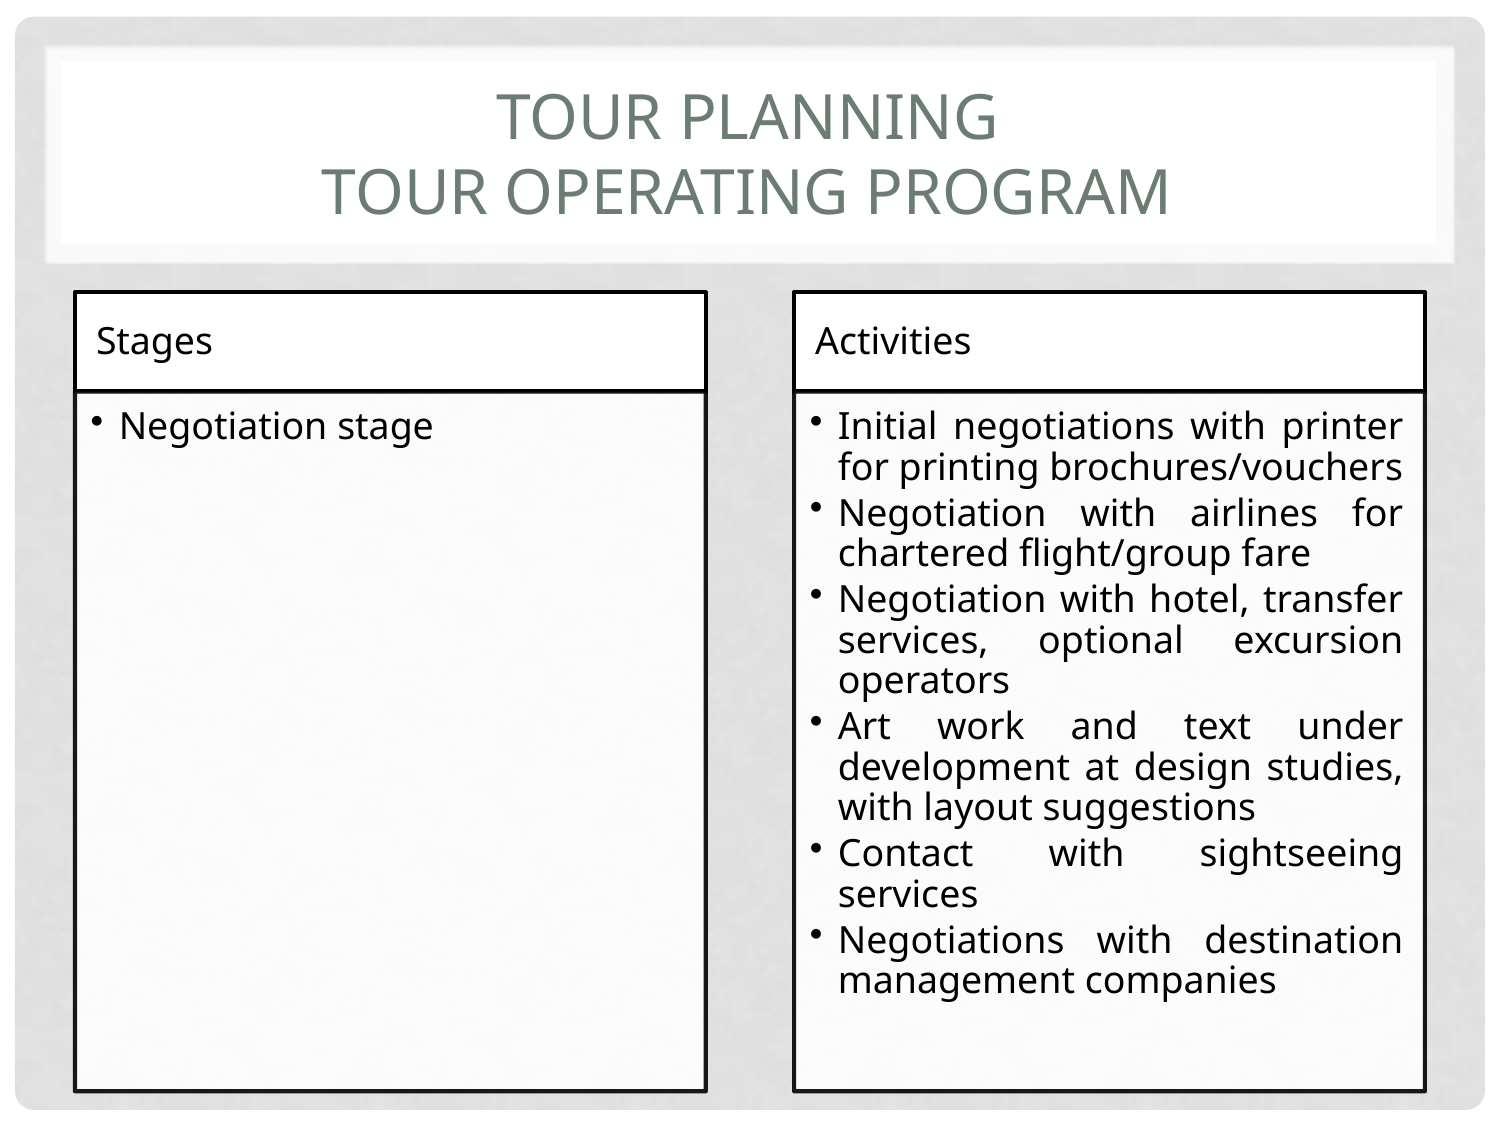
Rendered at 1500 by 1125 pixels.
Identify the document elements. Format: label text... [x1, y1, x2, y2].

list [74, 287, 1426, 1097]
title Tour planning Tour operating program [69, 66, 1425, 238]
